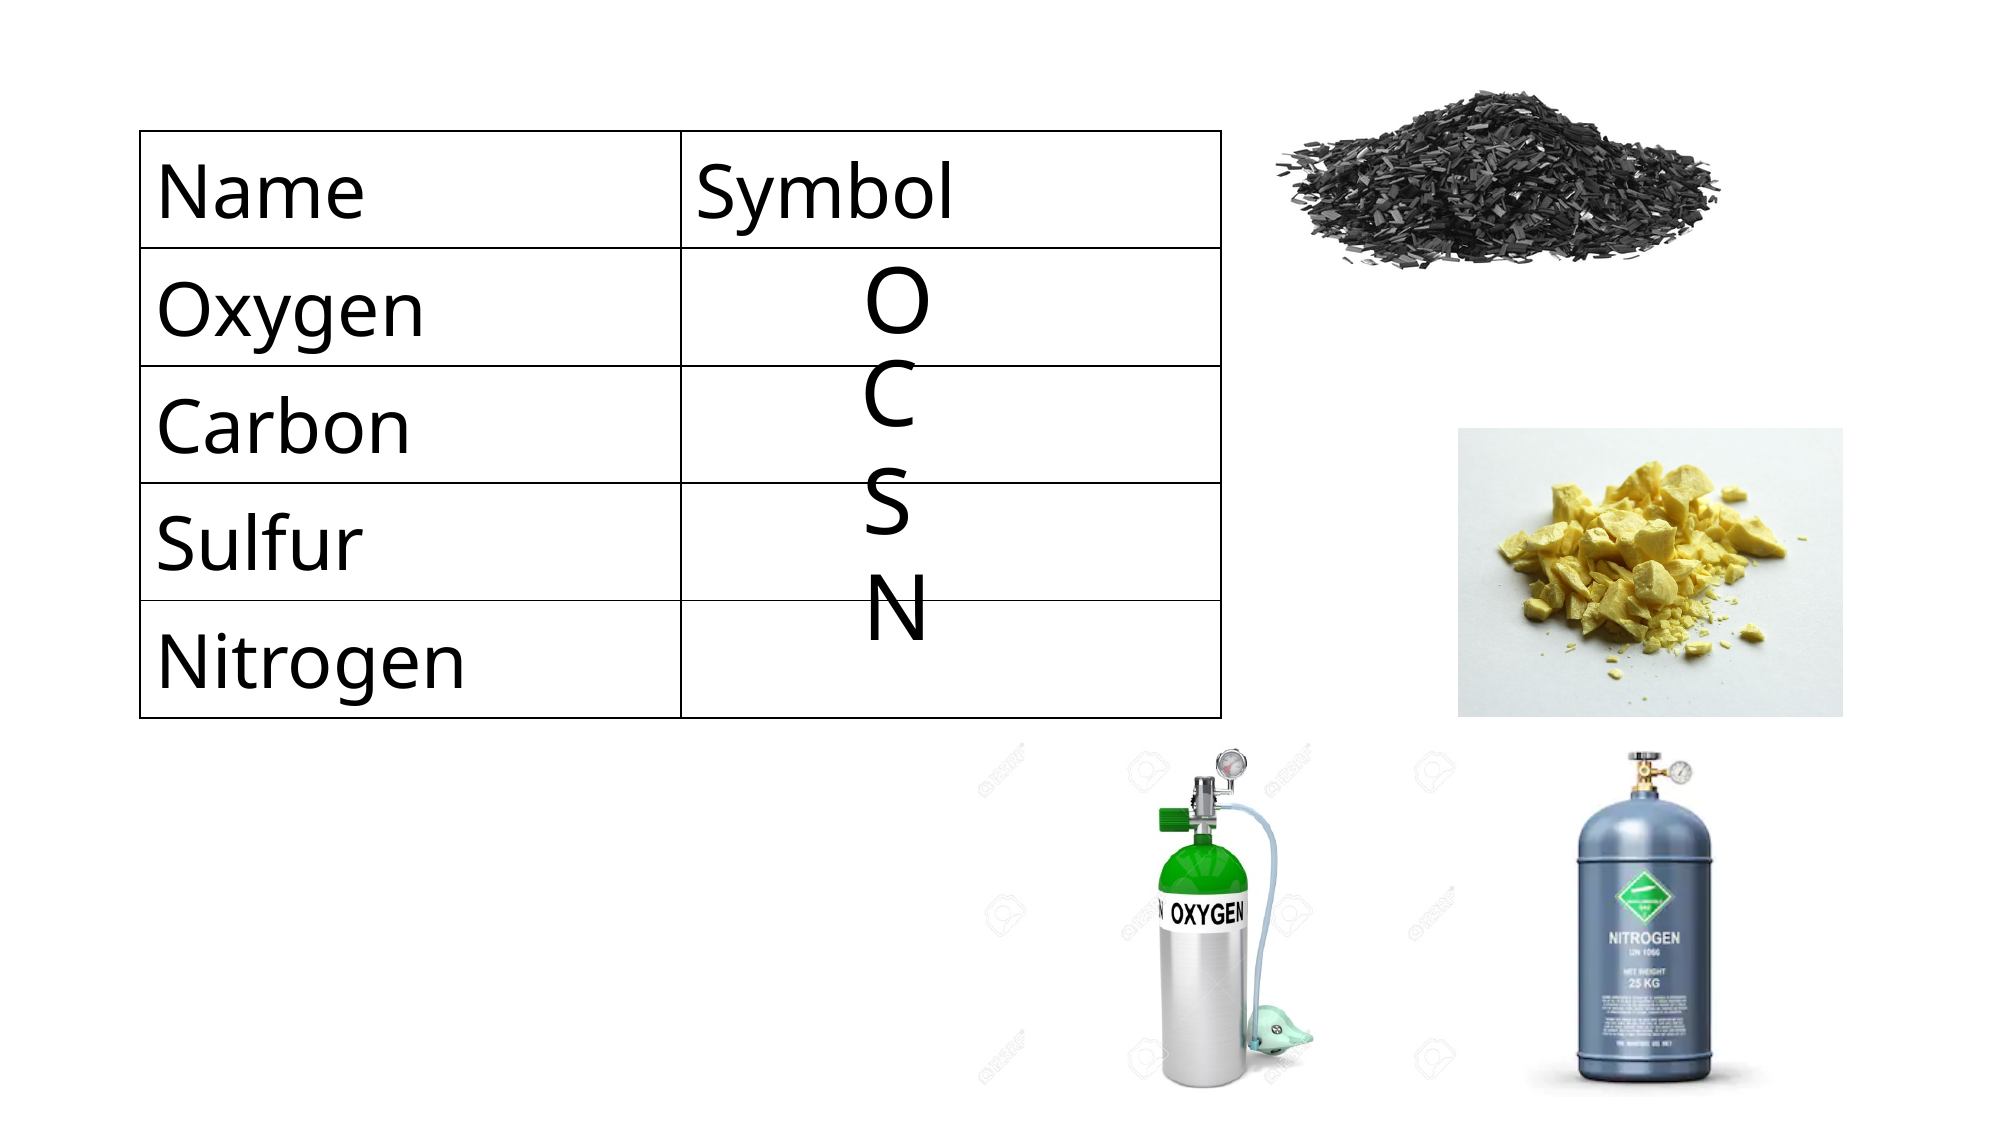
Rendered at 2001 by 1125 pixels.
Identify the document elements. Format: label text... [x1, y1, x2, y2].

text_box C [845, 327, 1272, 452]
text_box O [847, 234, 1273, 360]
table_cell Oxygen [141, 249, 680, 365]
table_header Symbol [682, 132, 1220, 247]
table_cell [682, 484, 847, 600]
table_cell [682, 249, 847, 365]
picture [1274, 36, 1727, 298]
table_cell Nitrogen [141, 601, 680, 717]
table_cell Carbon [141, 367, 680, 482]
text_box S [847, 435, 1273, 541]
picture [1524, 750, 1773, 1097]
picture [1458, 428, 1843, 717]
table_cell [682, 367, 847, 482]
picture [963, 730, 1470, 1111]
table_cell [682, 601, 1220, 717]
table_cell Sulfur [141, 484, 680, 600]
table_header Name [141, 132, 680, 247]
text_box N [847, 541, 1273, 667]
